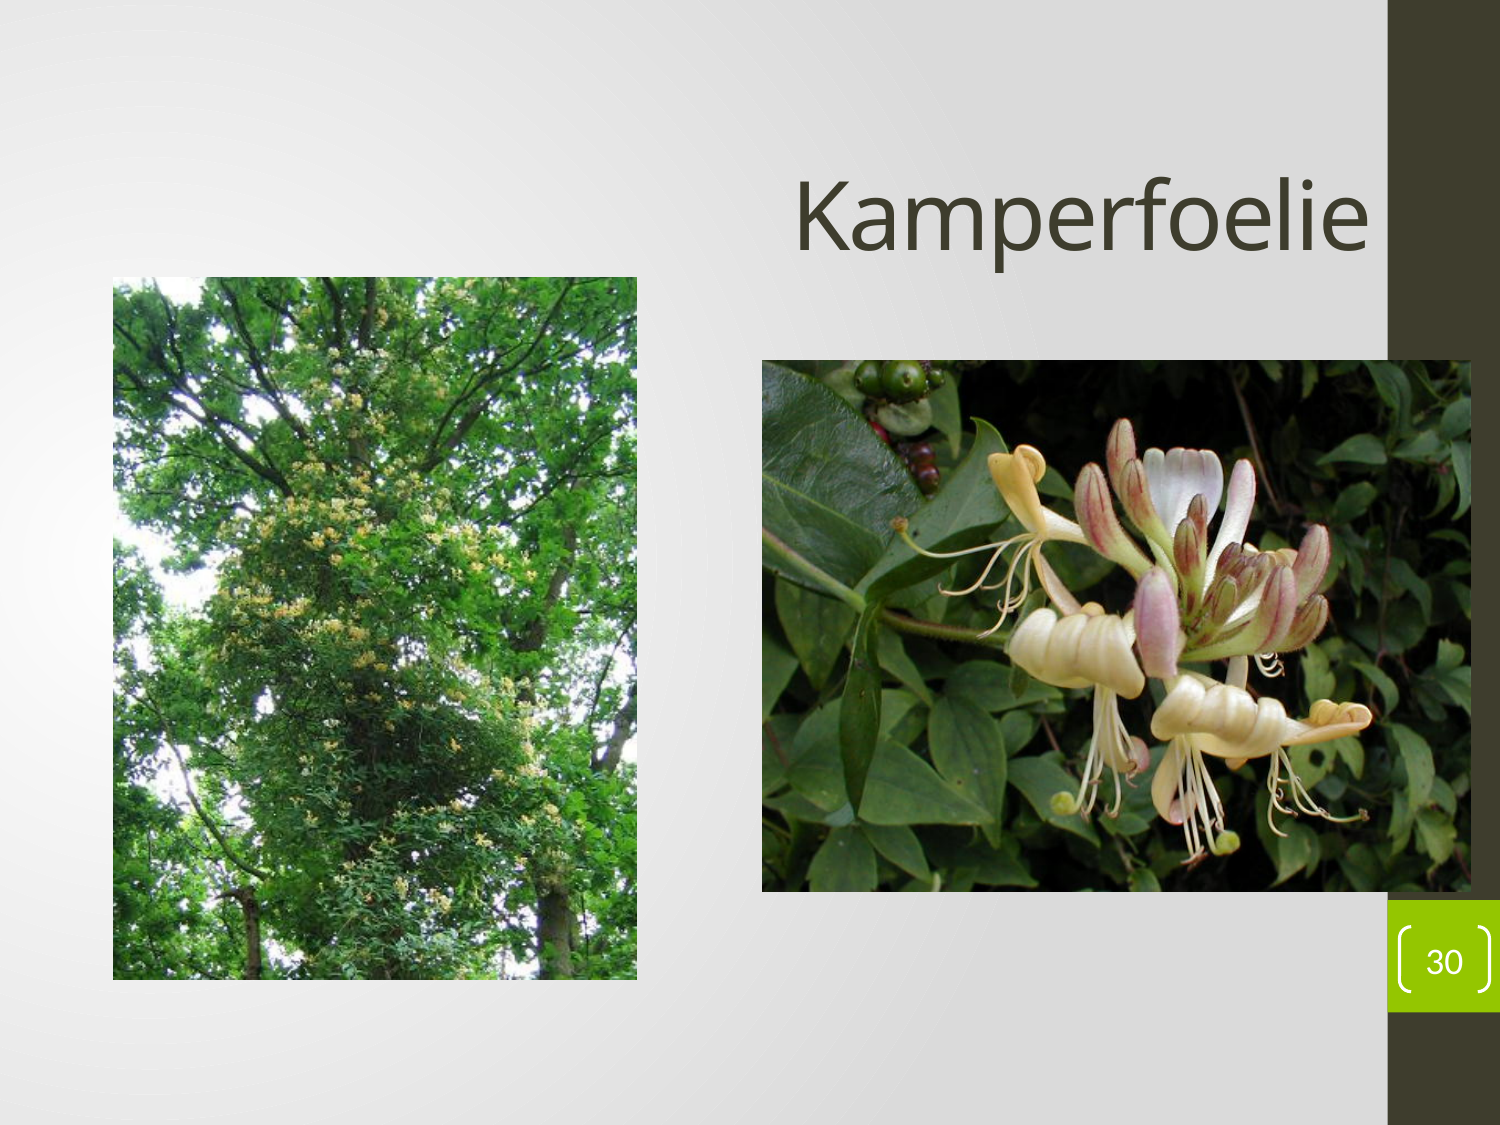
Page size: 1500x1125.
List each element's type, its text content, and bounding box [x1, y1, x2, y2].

slide_number 30 [1397, 925, 1492, 994]
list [112, 277, 638, 980]
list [761, 359, 1472, 892]
title Kamperfoelie [112, 137, 1388, 288]
